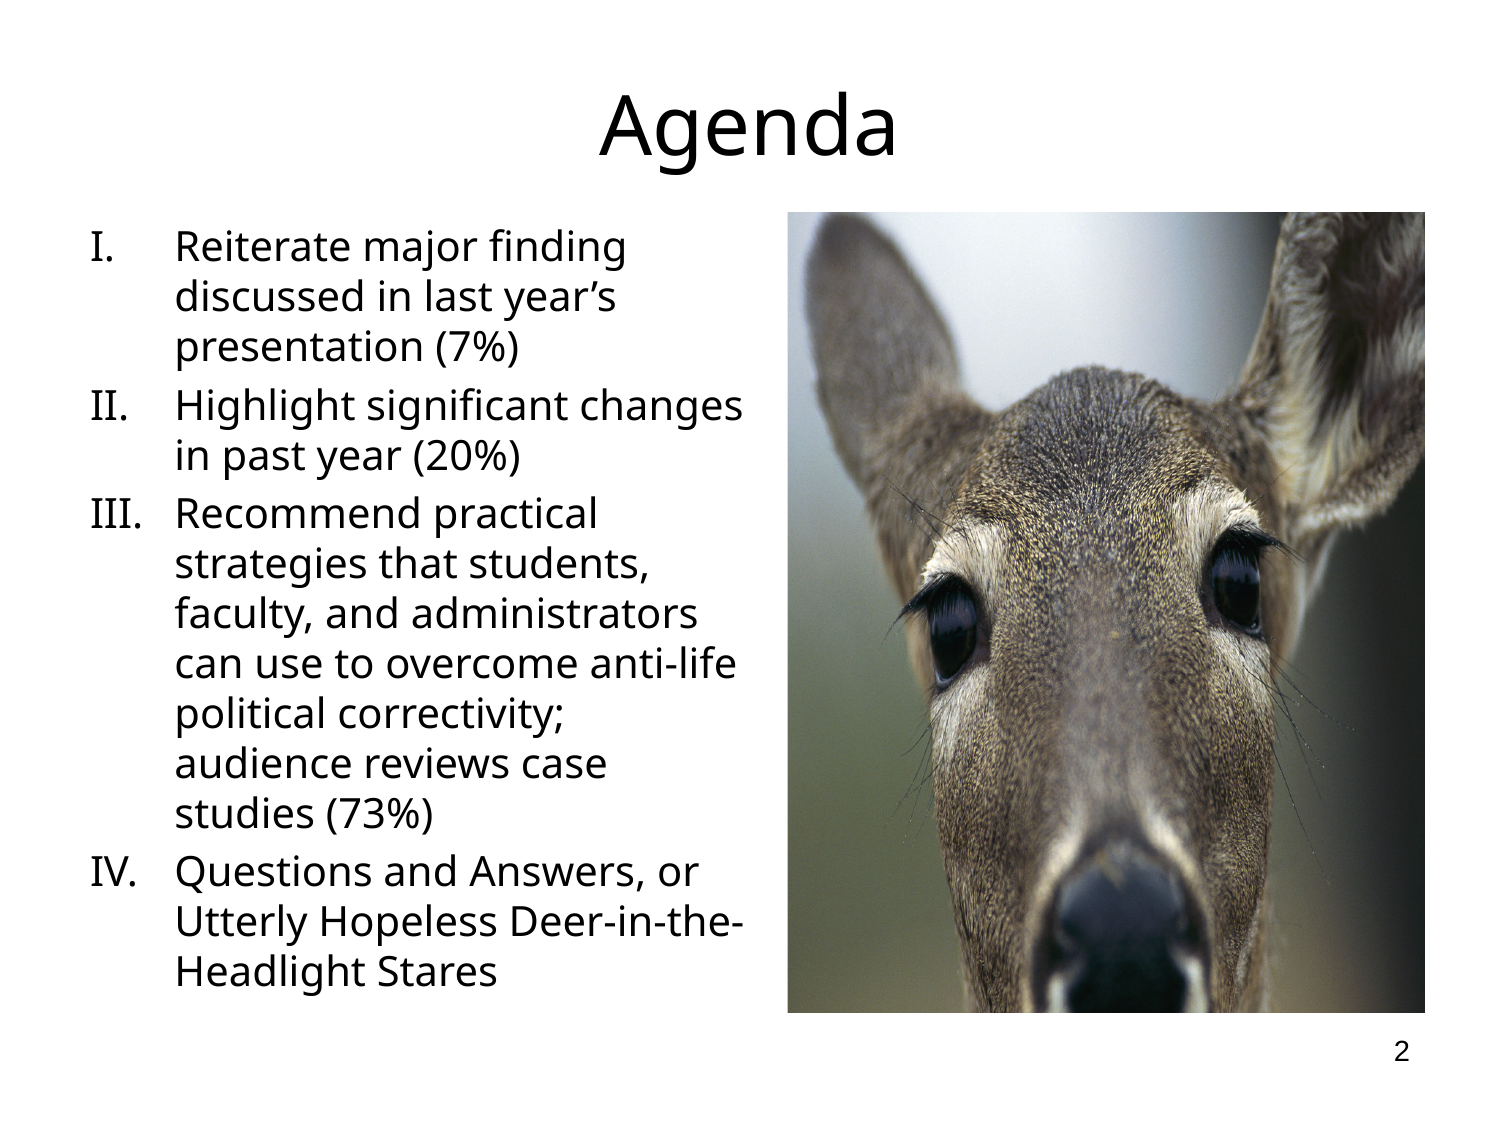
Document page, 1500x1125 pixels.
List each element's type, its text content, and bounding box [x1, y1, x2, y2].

slide_number 2 [1074, 1024, 1426, 1103]
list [787, 212, 1426, 1013]
title Agenda [74, 44, 1426, 201]
list Reiterate major finding discussed in last year’s presentation (7%) Highlight significant changes in past year (20%) Recommend practical strategies that students, faculty, and administrators can use to overcome anti-life political correctivity; audience reviews case studies (73%) Questions and Answers, or Utterly Hopeless Deer-in-the-Headlight Stares [74, 212, 763, 1026]
